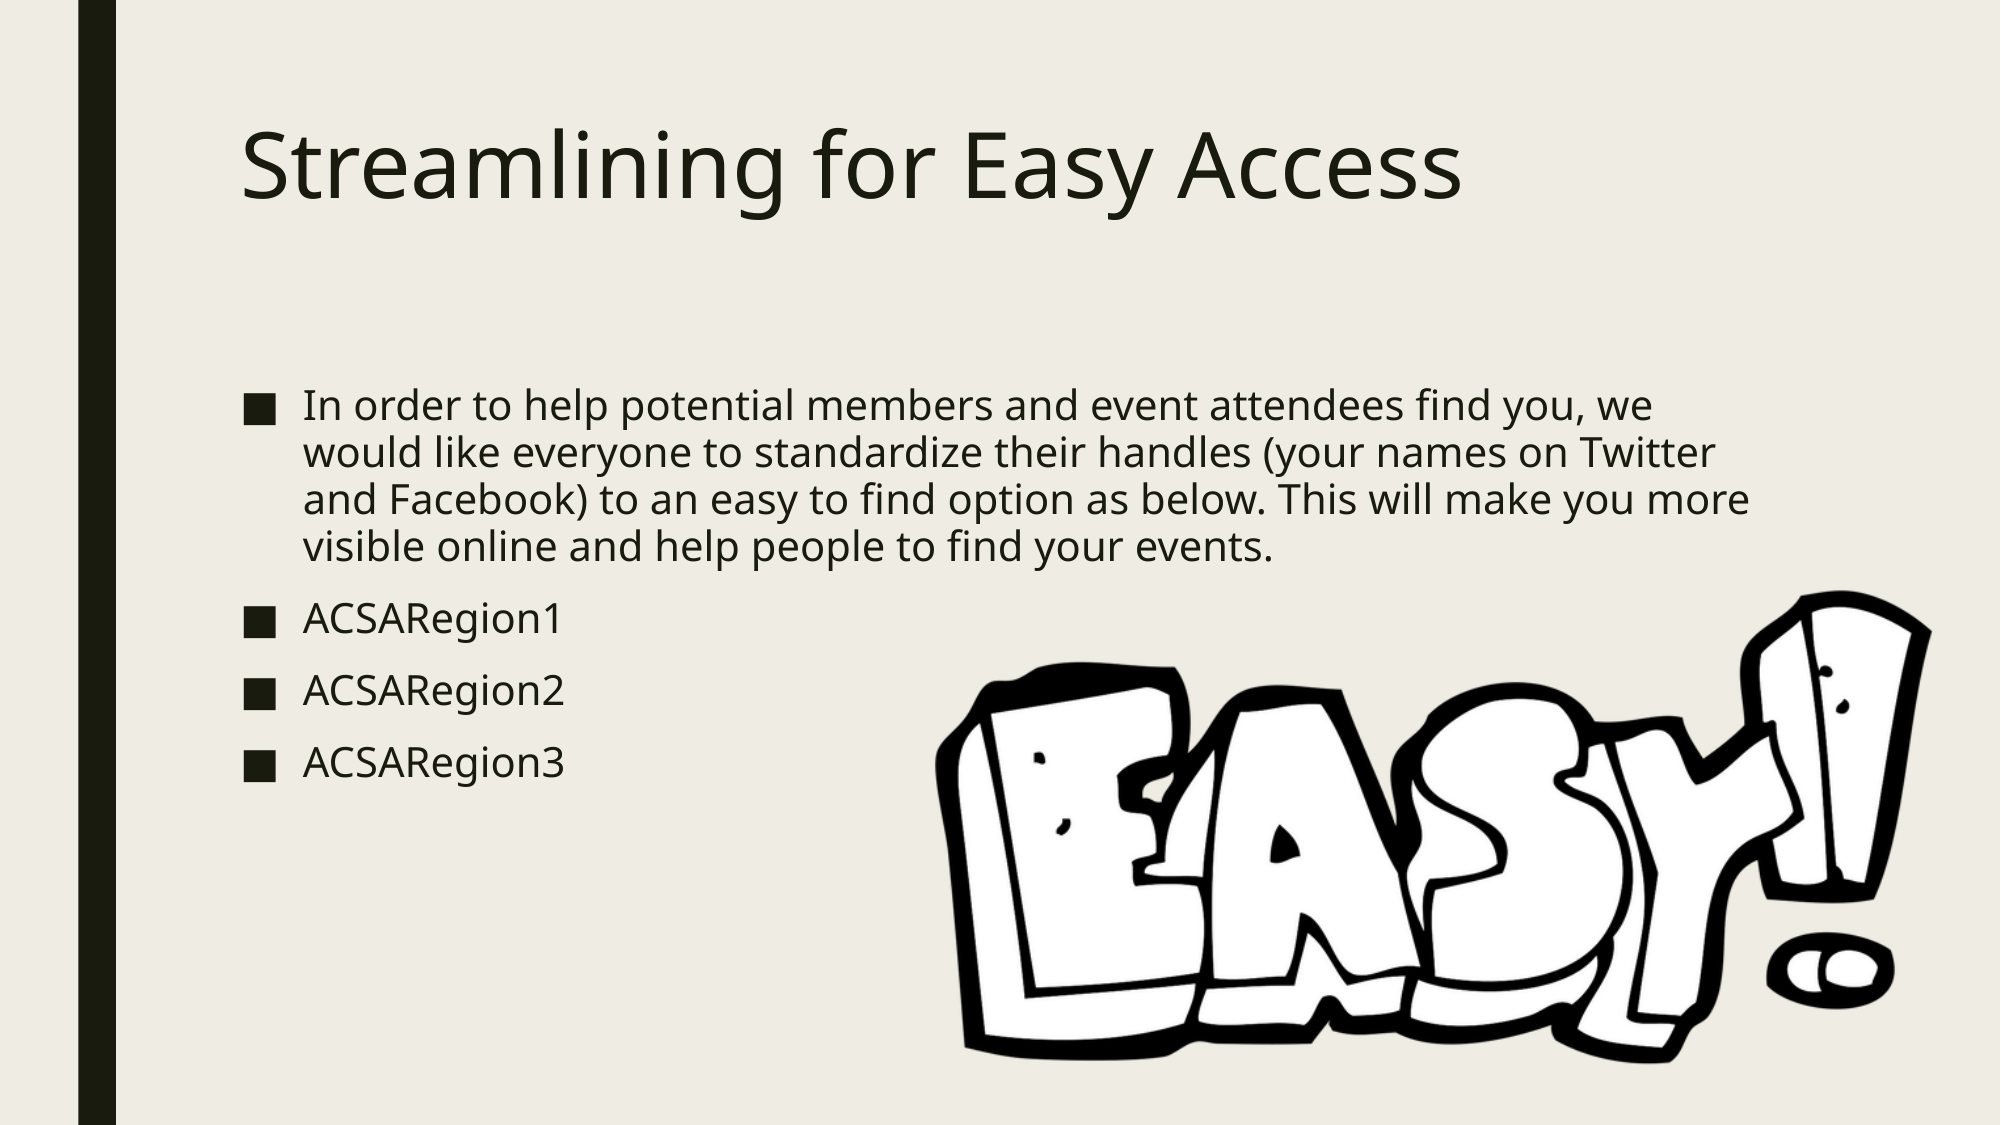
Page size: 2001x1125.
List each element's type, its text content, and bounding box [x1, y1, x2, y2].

list In order to help potential members and event attendees find you, we would like everyone to standardize their handles (your names on Twitter and Facebook) to an easy to find option as below. This will make you more visible online and help people to find your events. ACSARegion1 ACSARegion2 ACSARegion3 [225, 375, 909, 963]
title Streamlining for Easy Access [225, 112, 1800, 357]
picture [909, 356, 1958, 1125]
